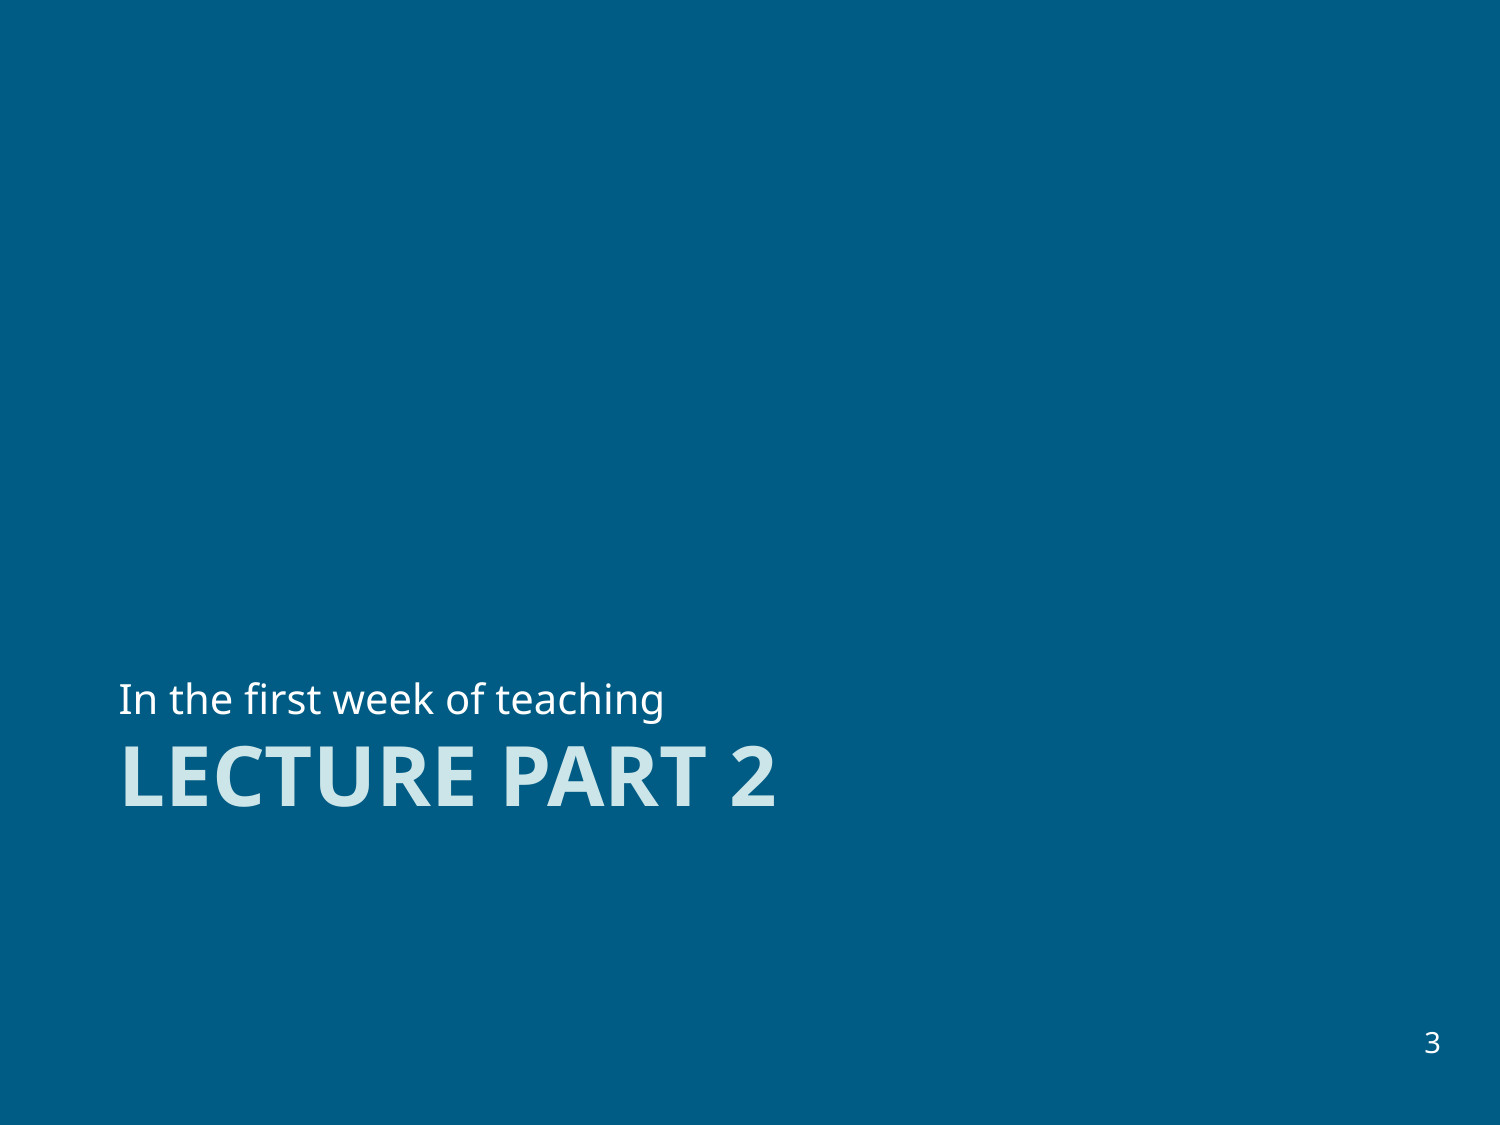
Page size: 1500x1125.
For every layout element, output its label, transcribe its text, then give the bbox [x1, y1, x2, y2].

list In the first week of teaching [118, 476, 1394, 723]
title Lecture part 2 [118, 723, 1394, 947]
slide_number 3 [1128, 1034, 1442, 1065]
